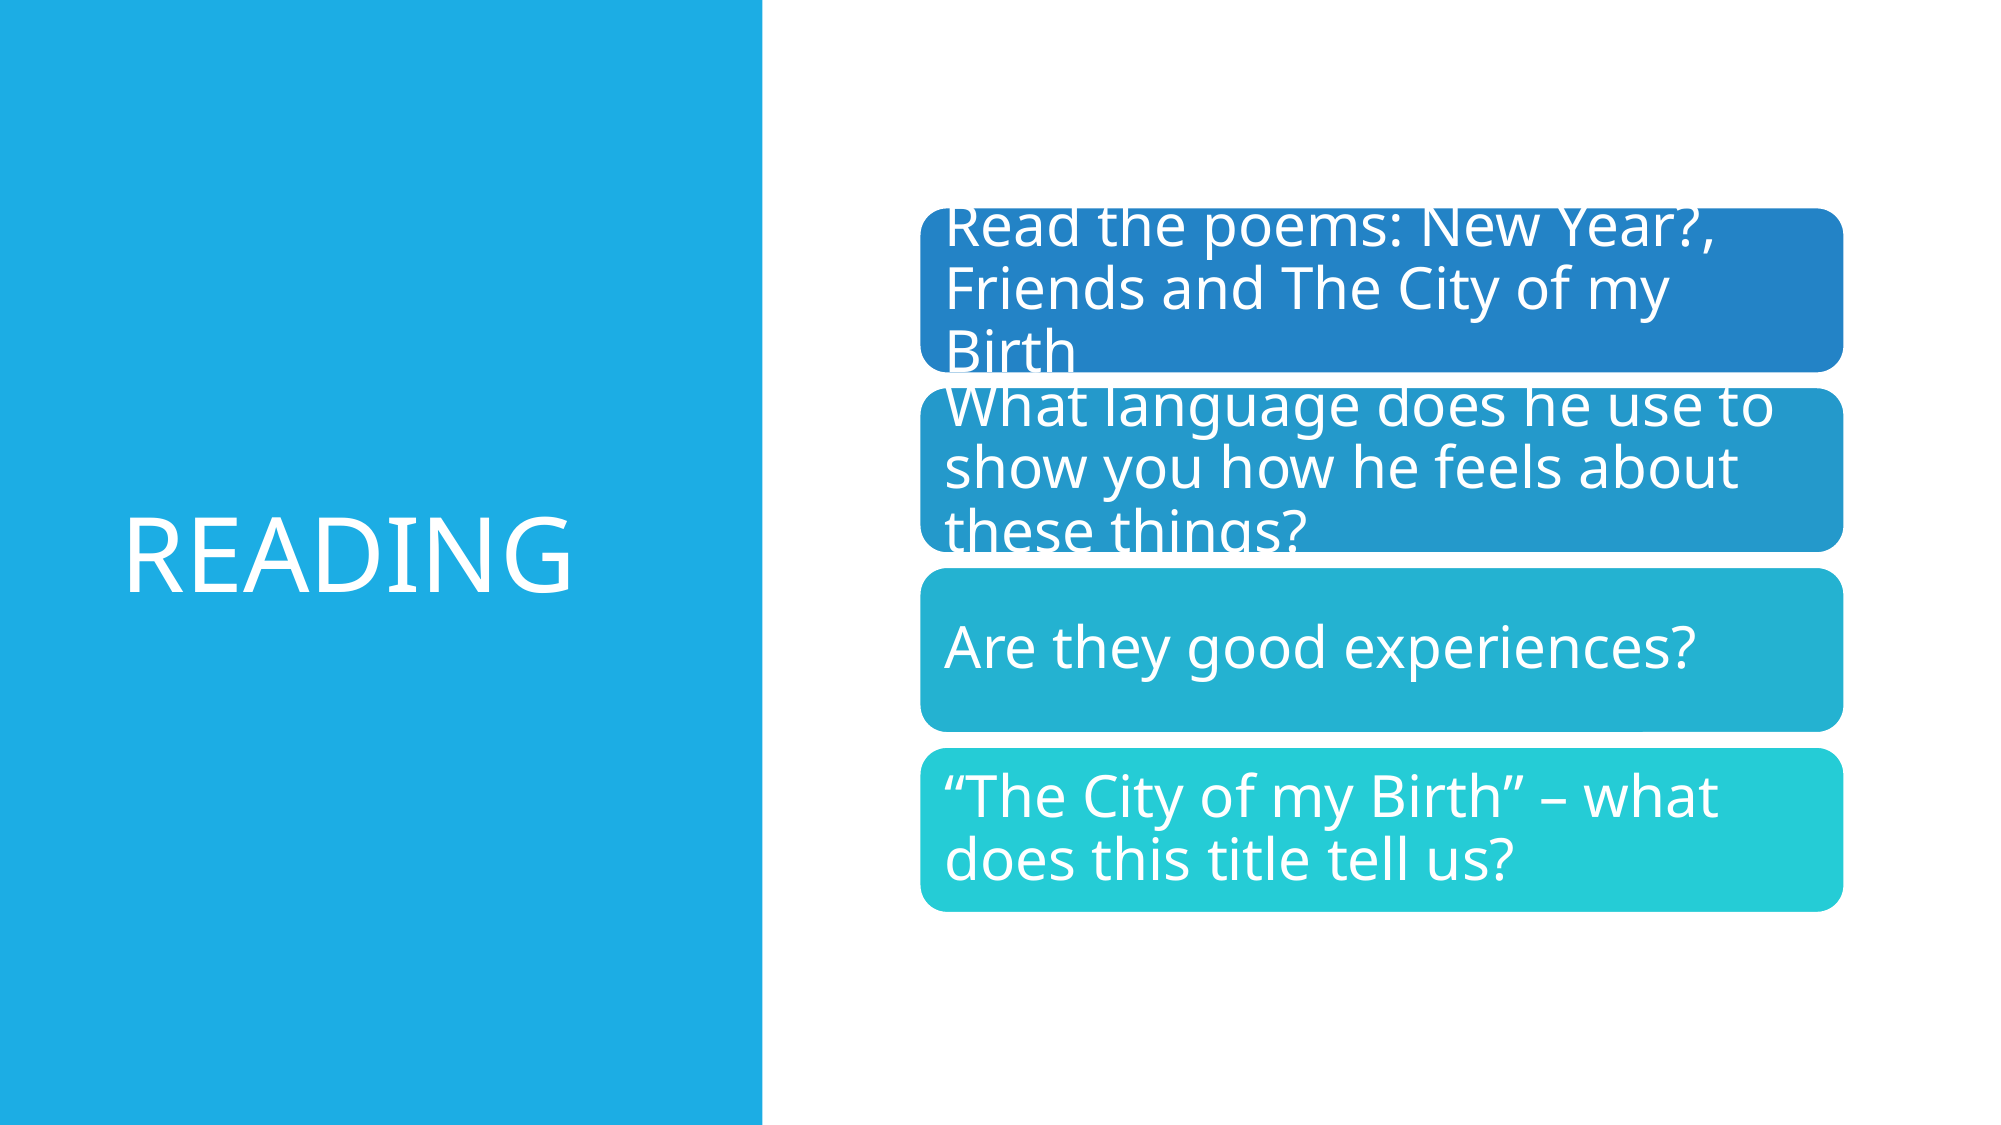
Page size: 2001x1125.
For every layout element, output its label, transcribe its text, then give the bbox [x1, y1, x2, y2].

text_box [918, 206, 1845, 914]
title READING [105, 105, 666, 1020]
text_box [0, 0, 763, 1125]
